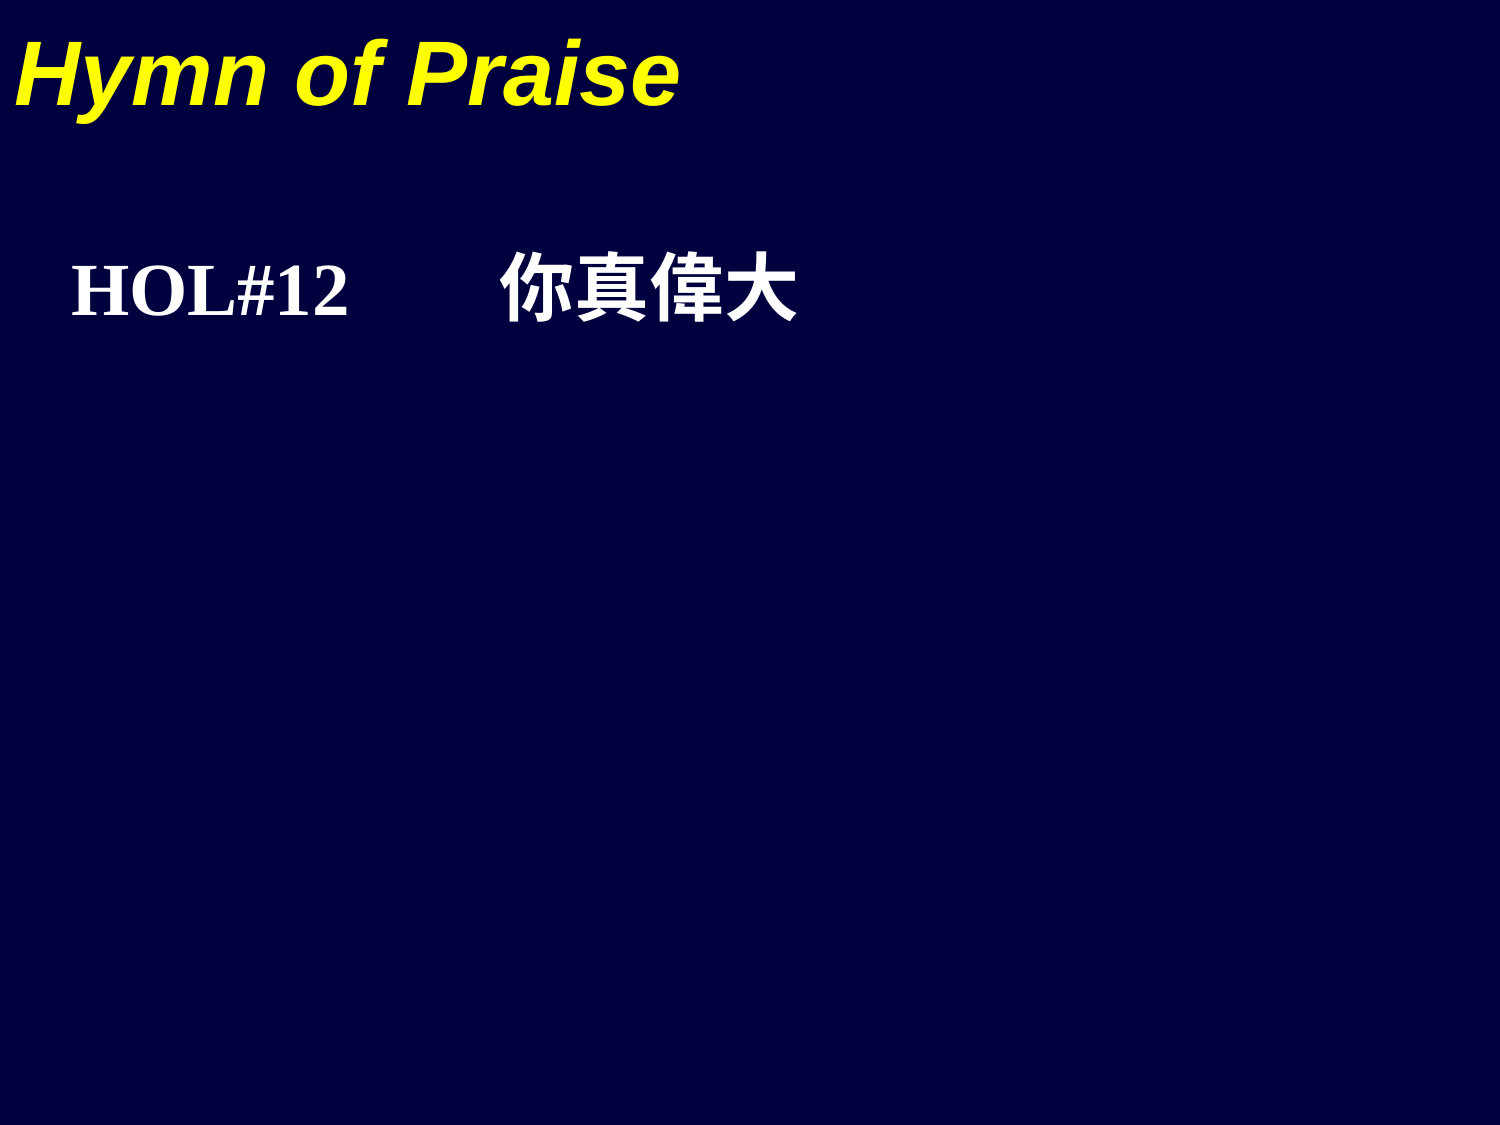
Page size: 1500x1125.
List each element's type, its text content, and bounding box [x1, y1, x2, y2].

text_box HOL#12 你真偉大 [0, 112, 1463, 338]
text_box Hymn of Praise [0, 0, 1500, 138]
